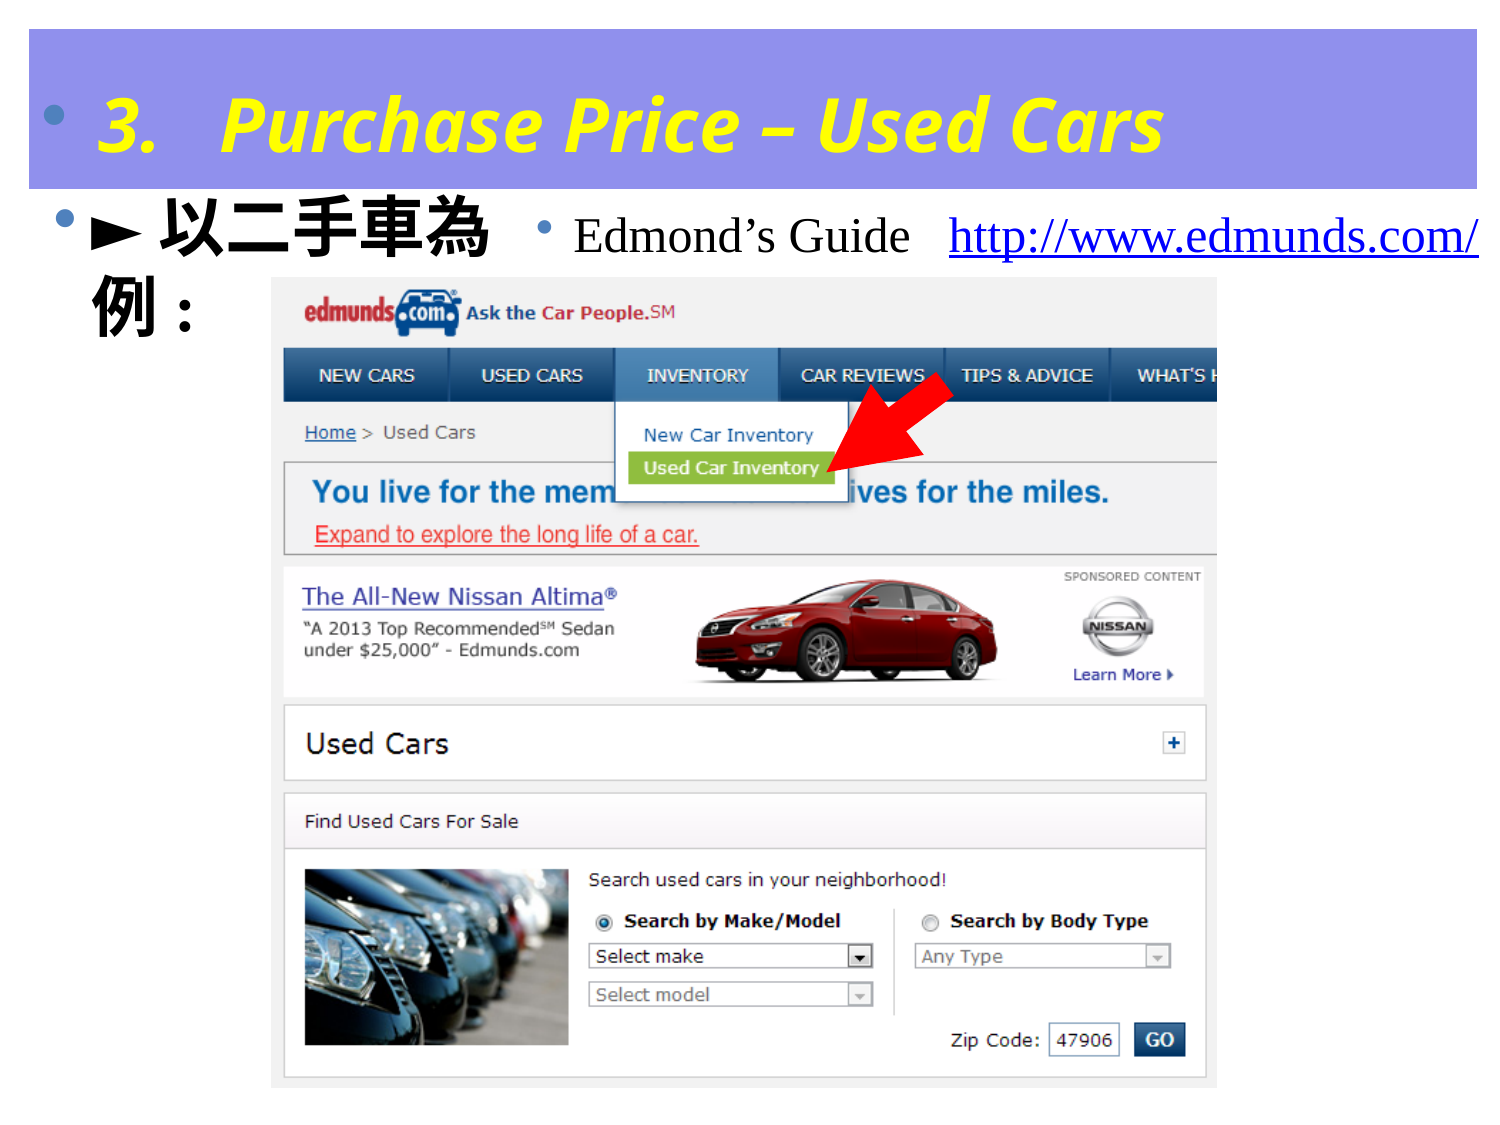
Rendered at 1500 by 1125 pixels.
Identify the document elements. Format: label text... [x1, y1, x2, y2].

picture [271, 277, 1217, 1088]
text_box ►以二手車為例: [41, 177, 544, 272]
text_box Edmond’s Guide http://www.edmunds.com/ [544, 194, 1489, 270]
text_box 3. Purchase Price – Used Cars [29, 29, 1477, 189]
